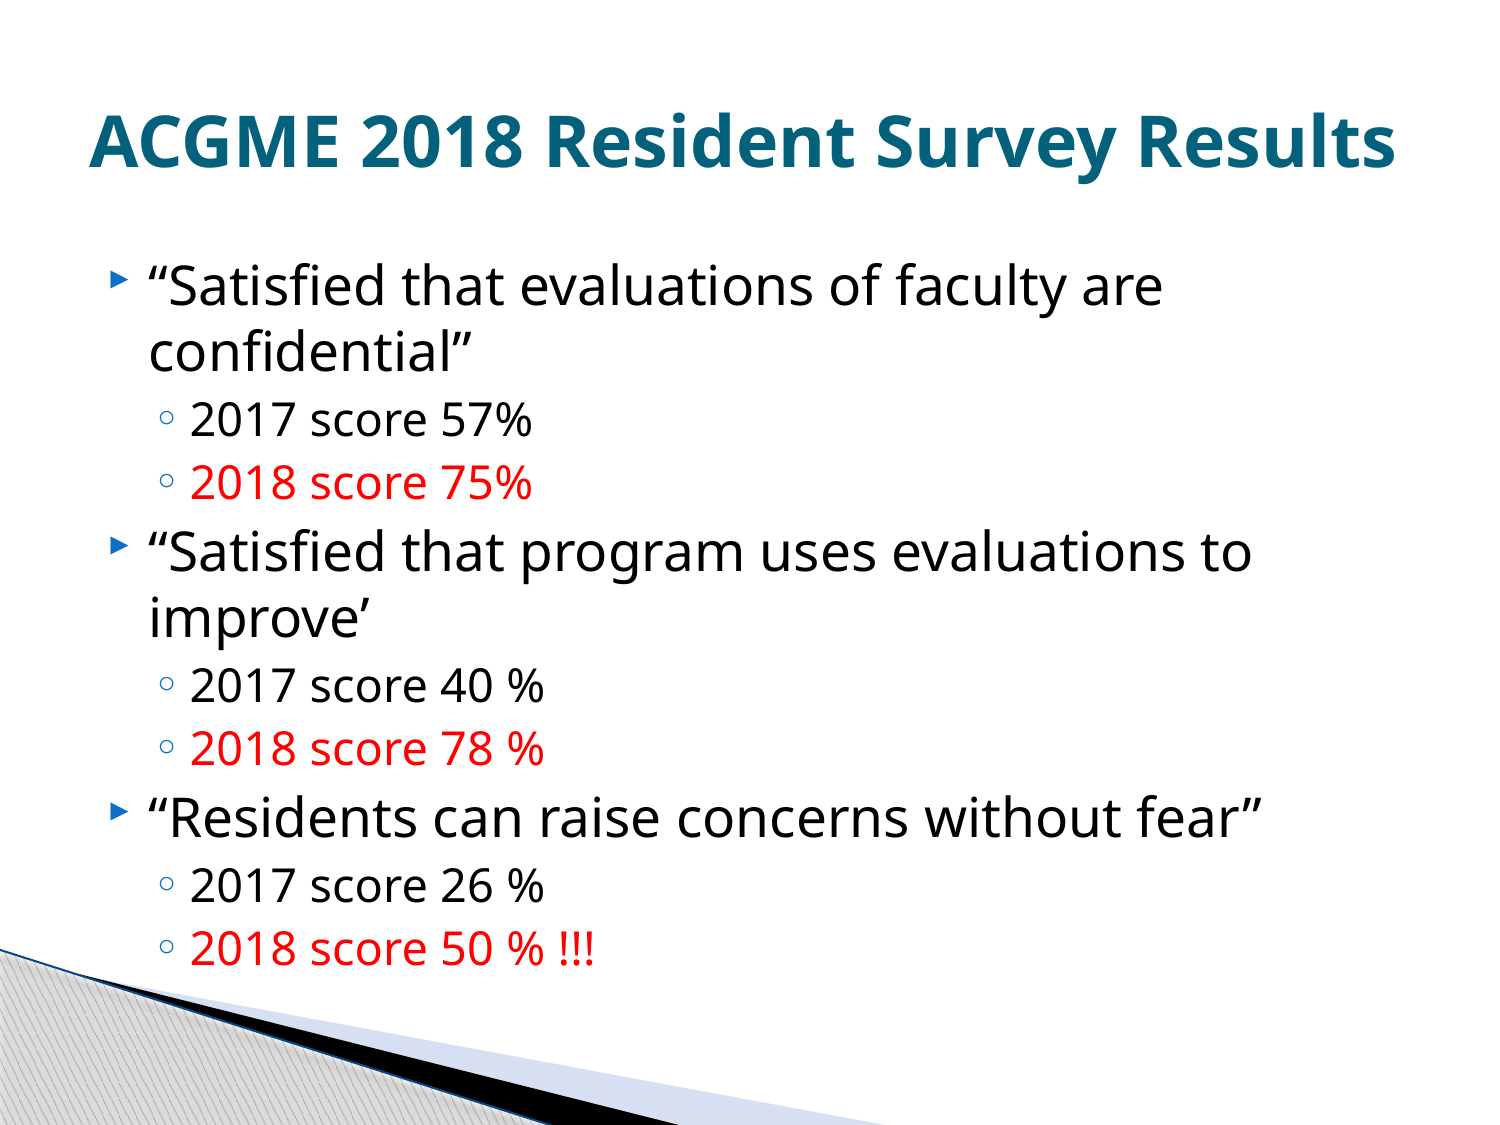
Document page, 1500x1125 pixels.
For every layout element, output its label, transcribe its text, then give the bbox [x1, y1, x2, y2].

title ACGME 2018 Resident Survey Results [75, 45, 1425, 233]
list “Satisfied that evaluations of faculty are confidential” 2017 score 57% 2018 score 75% “Satisfied that program uses evaluations to improve’ 2017 score 40 % 2018 score 78 % “Residents can raise concerns without fear” 2017 score 26 % 2018 score 50 % !!! [75, 243, 1425, 986]
